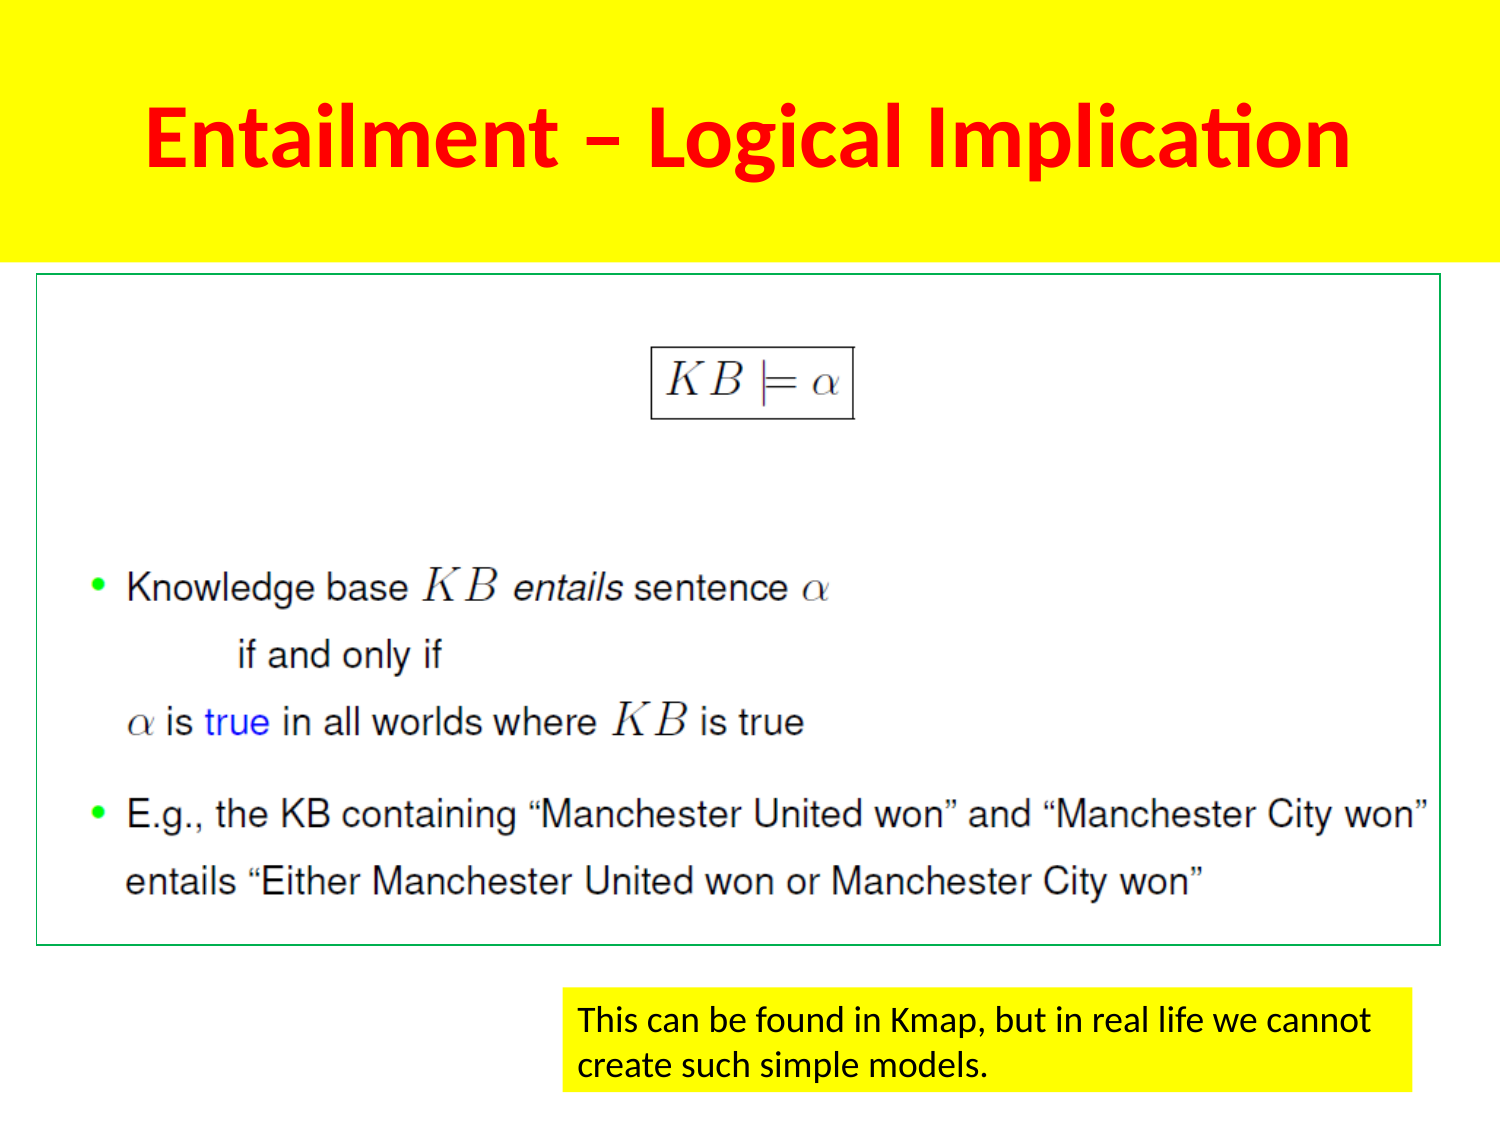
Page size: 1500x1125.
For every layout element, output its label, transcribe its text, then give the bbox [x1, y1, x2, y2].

text_box This can be found in Kmap, but in real life we cannot create such simple models. [562, 987, 1413, 1093]
title Entailment – Logical Implication [0, 0, 1500, 263]
picture [37, 274, 1440, 945]
